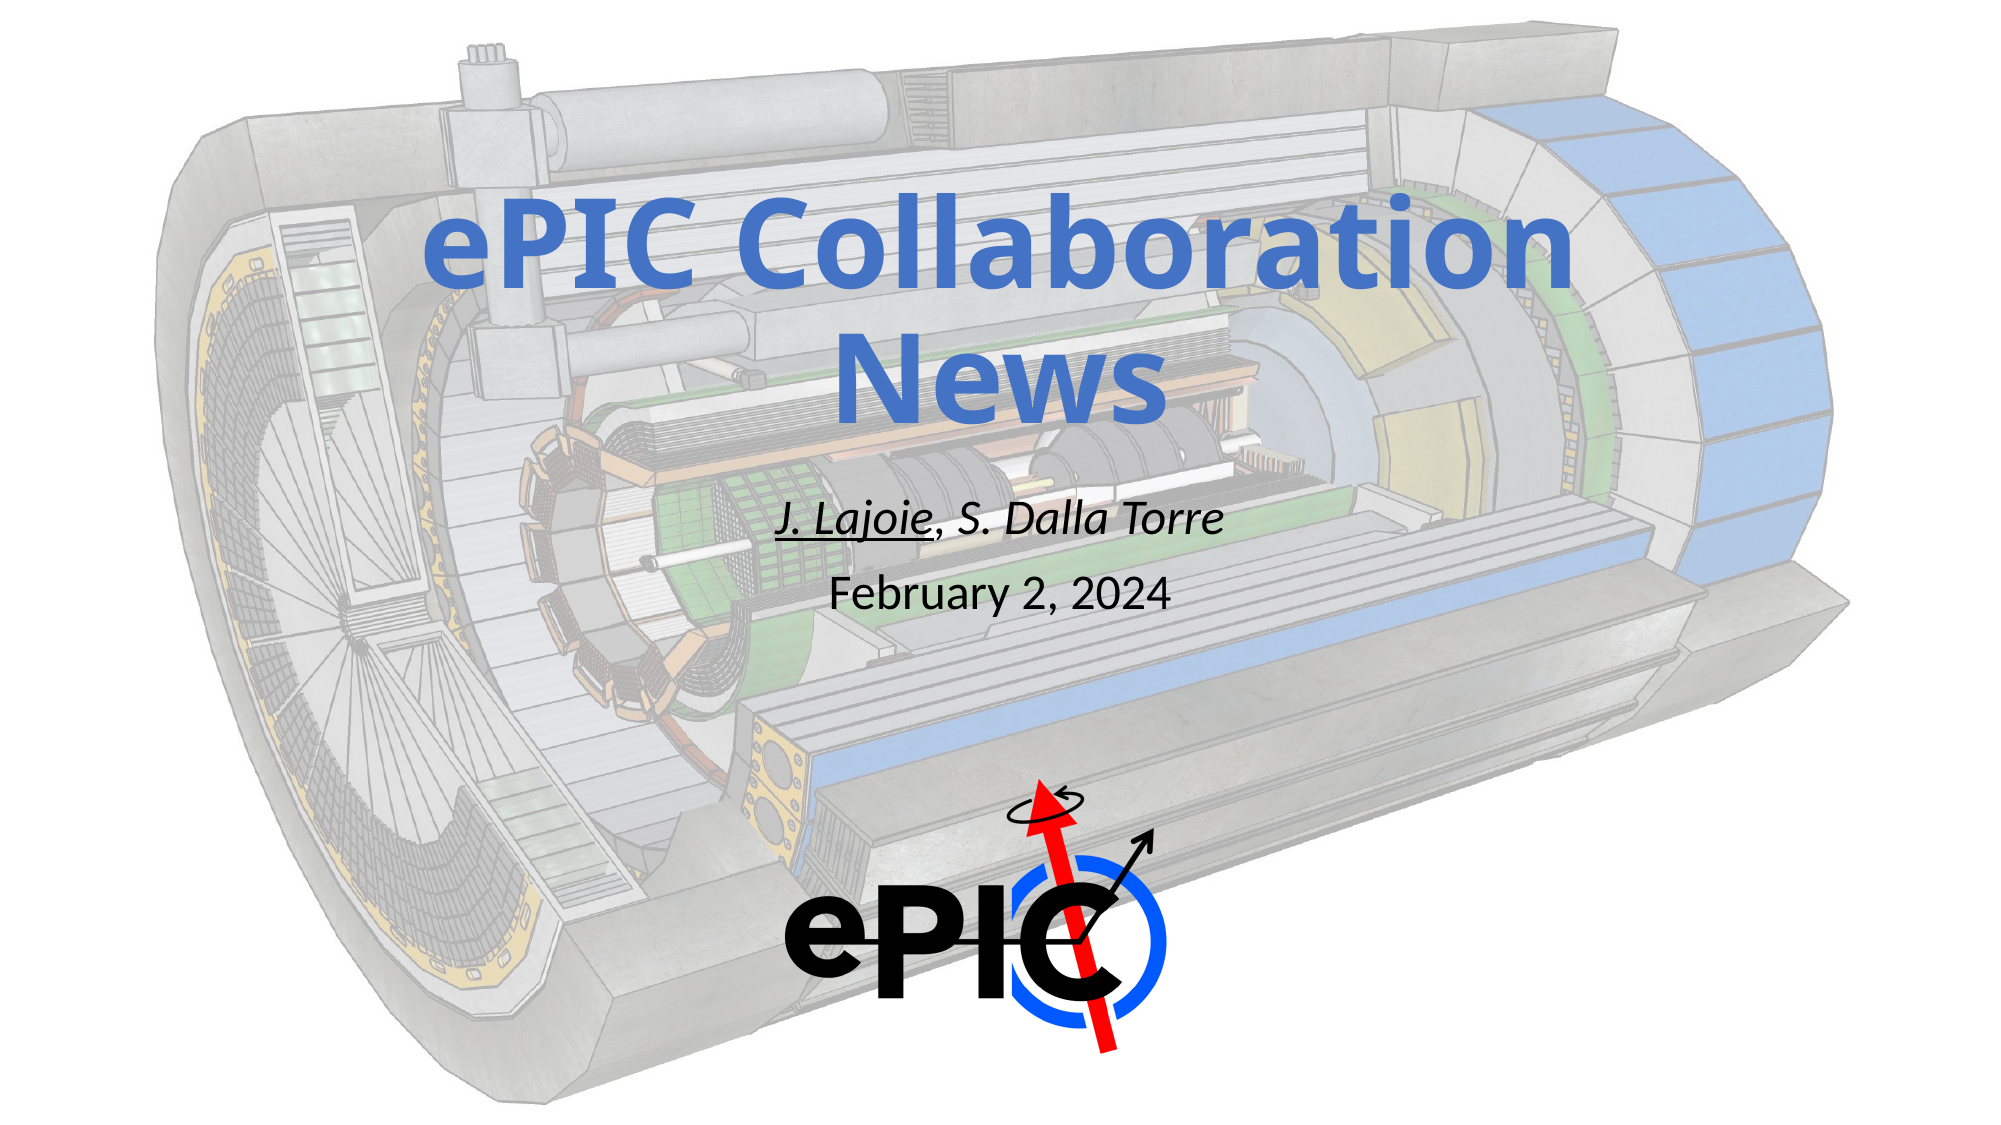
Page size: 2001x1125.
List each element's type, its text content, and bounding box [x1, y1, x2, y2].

title ePIC Collaboration News [249, 66, 1750, 459]
subtitle J. Lajoie, S. Dalla Torre February 2, 2024 [249, 484, 1750, 667]
picture [777, 773, 1174, 1059]
